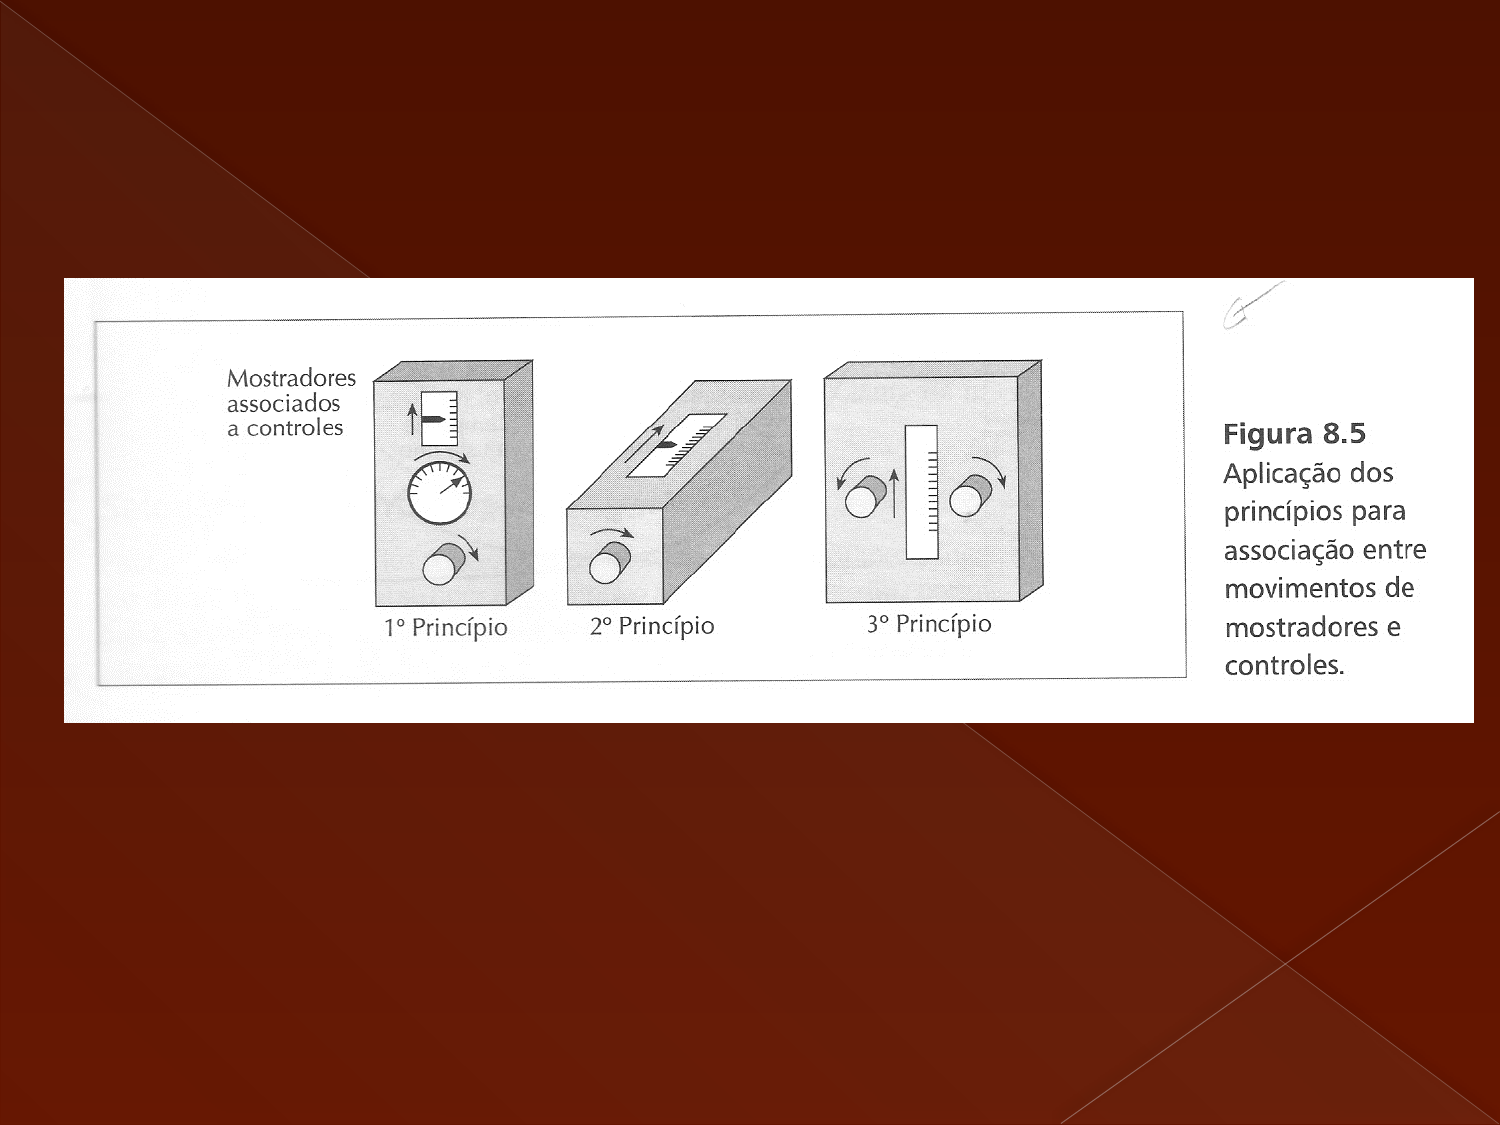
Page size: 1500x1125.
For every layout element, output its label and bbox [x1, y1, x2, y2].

list [64, 278, 1474, 724]
